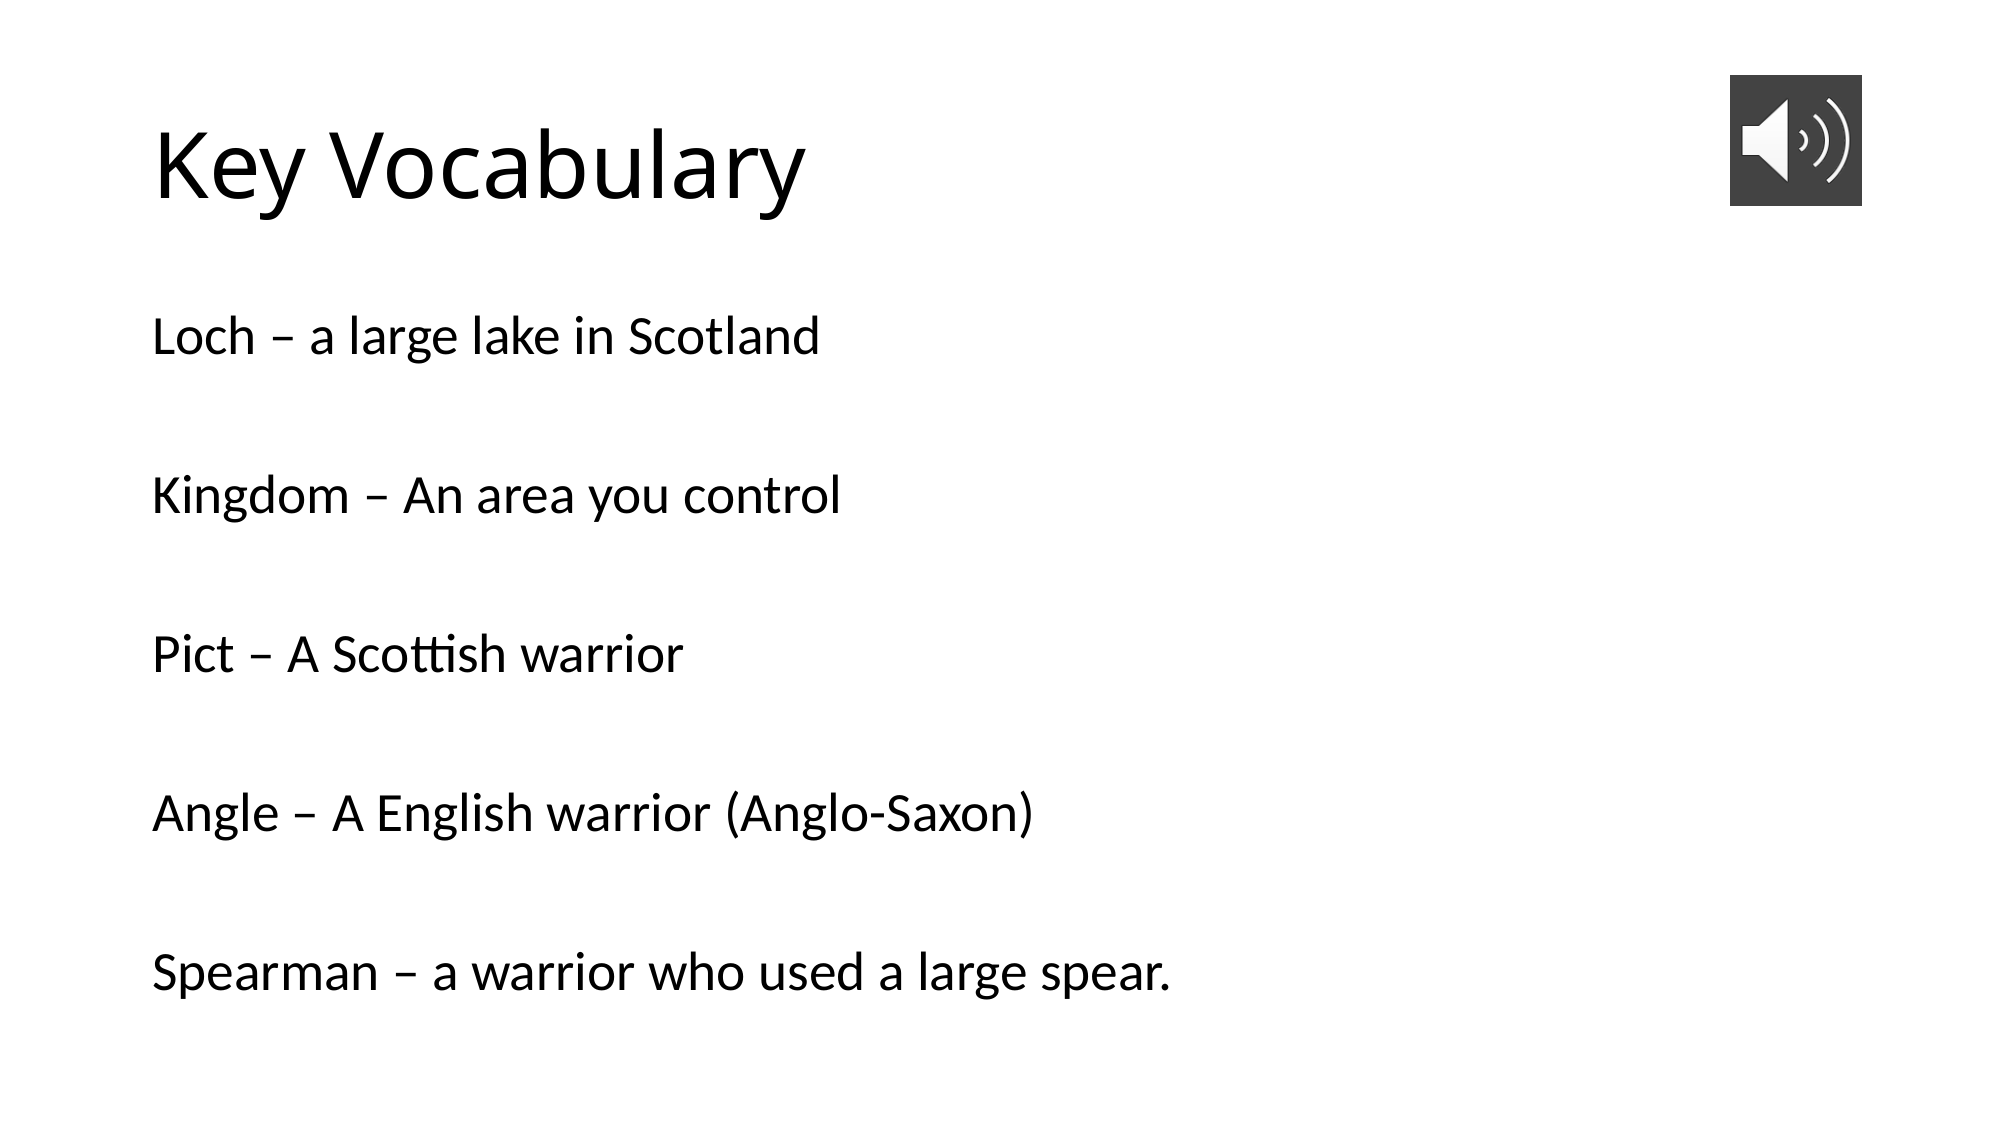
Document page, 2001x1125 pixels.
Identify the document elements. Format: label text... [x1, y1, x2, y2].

picture [1729, 73, 1863, 208]
list Loch – a large lake in Scotland Kingdom – An area you control Pict – A Scottish warrior Angle – A English warrior (Anglo-Saxon) Spearman – a warrior who used a large spear. [137, 299, 1863, 1014]
title Key Vocabulary [137, 59, 1863, 278]
